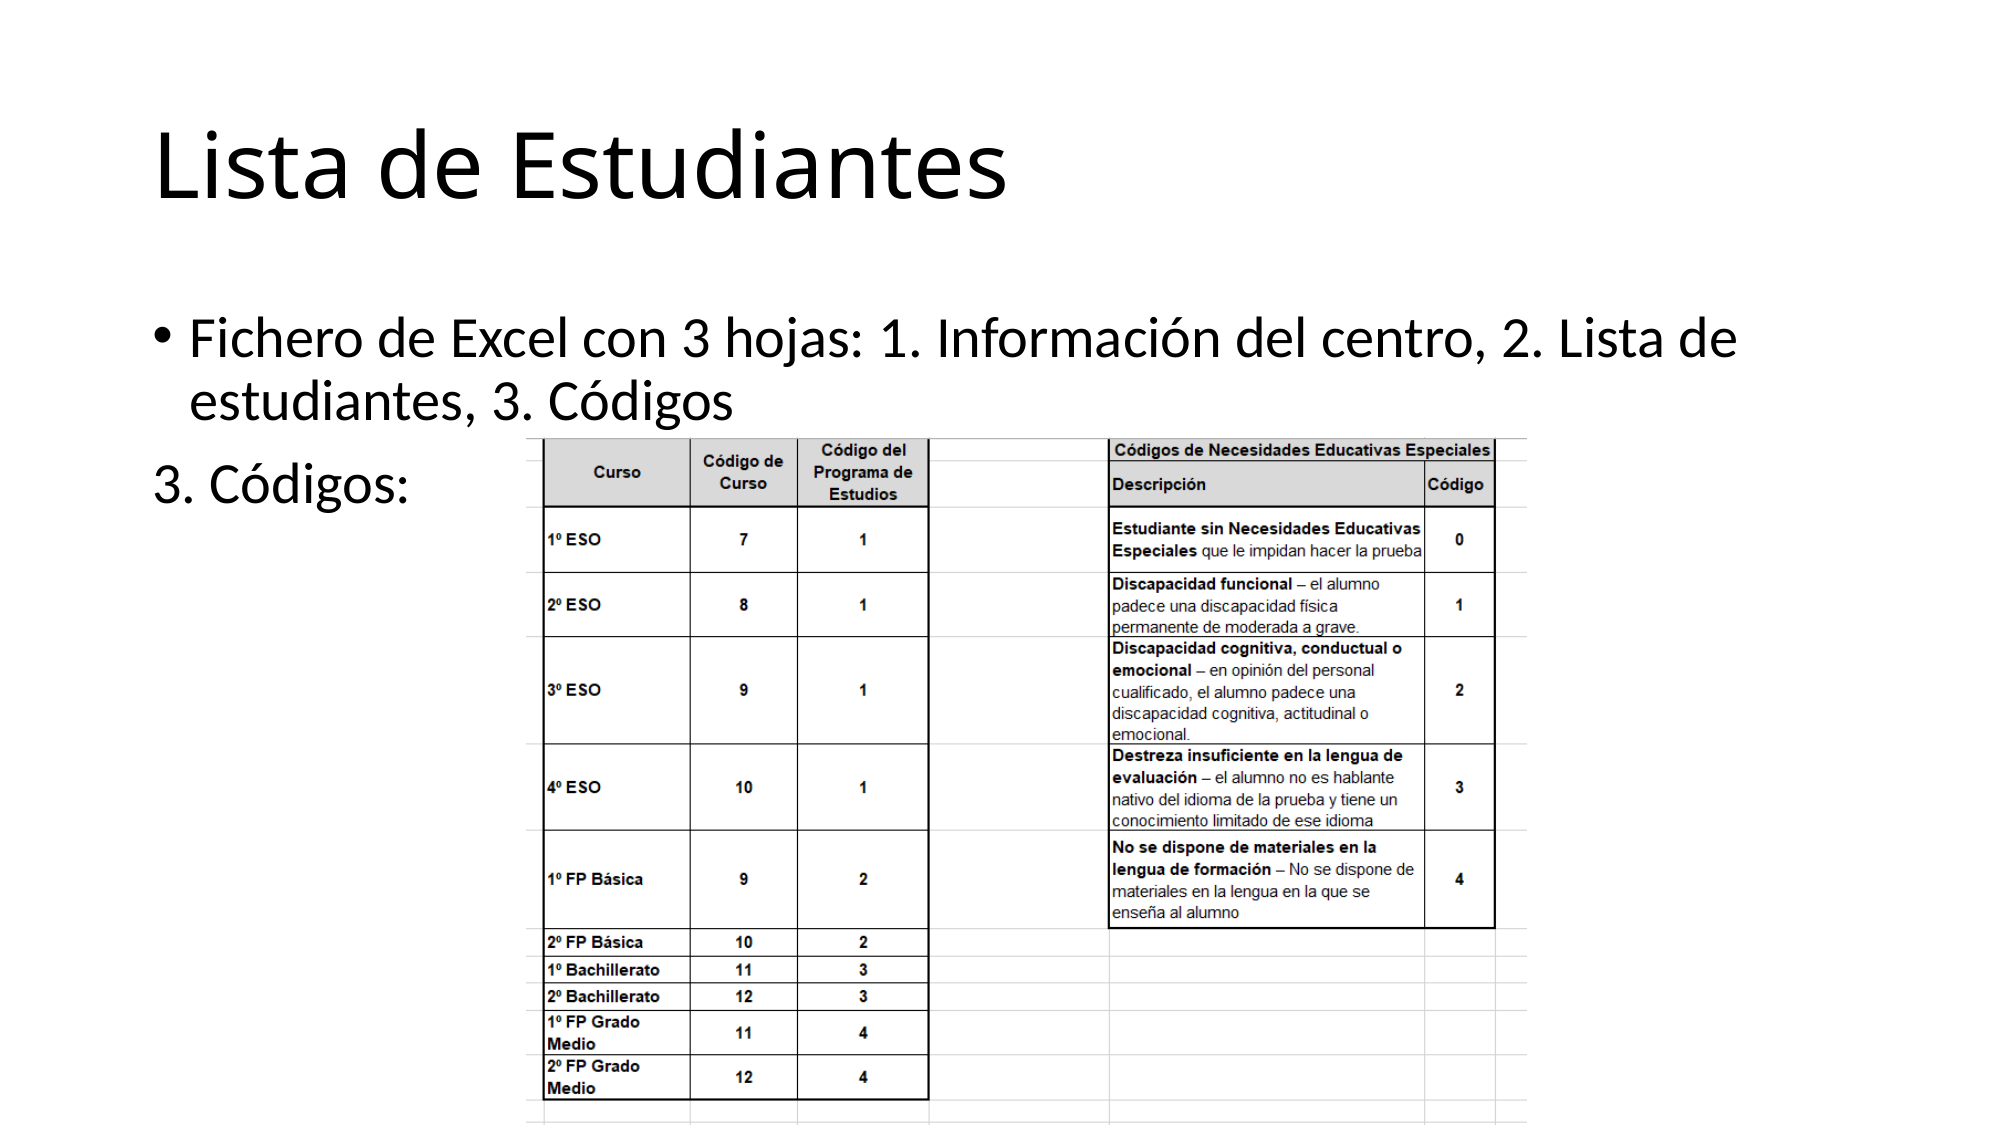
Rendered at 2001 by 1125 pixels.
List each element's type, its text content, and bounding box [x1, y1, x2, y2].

picture [526, 437, 1527, 1125]
title Lista de Estudiantes [137, 59, 1863, 278]
list Fichero de Excel con 3 hojas: 1. Información del centro, 2. Lista de estudiantes, 3. Códigos 3. Códigos: [137, 299, 1863, 1014]
